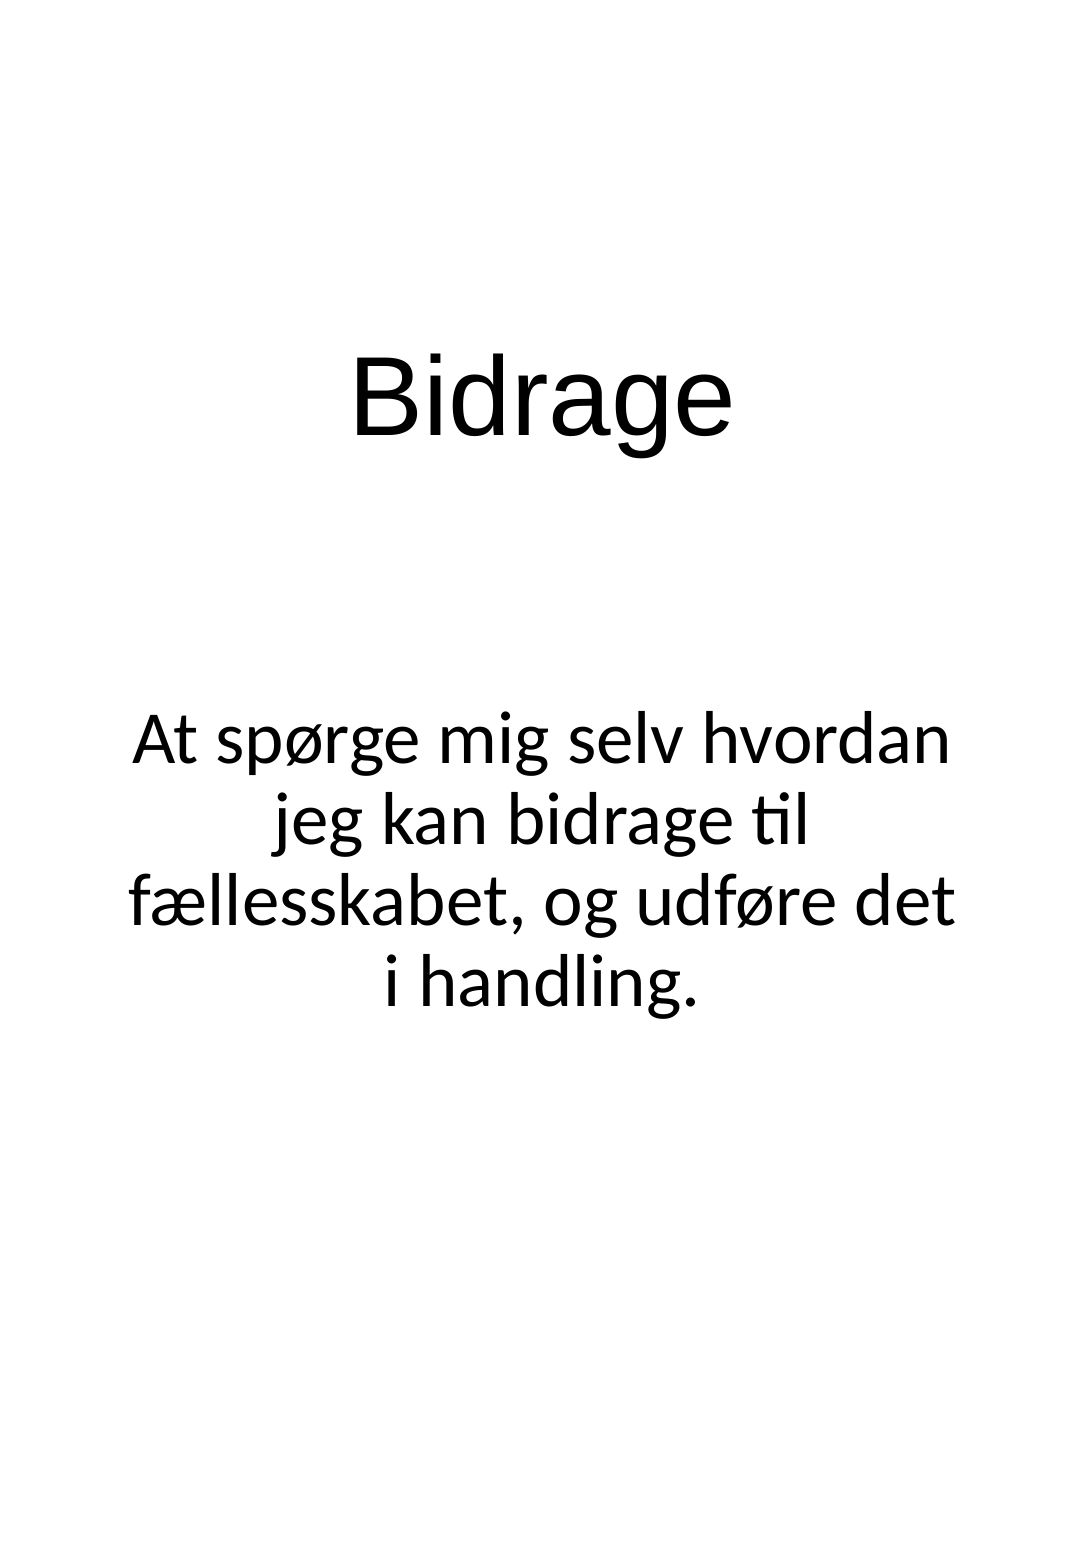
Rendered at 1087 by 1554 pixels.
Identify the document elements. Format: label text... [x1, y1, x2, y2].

title Bidrage [123, 305, 962, 492]
list At spørge mig selv hvordan jeg kan bidrage til fællesskabet, og udføre det i handling. [96, 691, 989, 1069]
